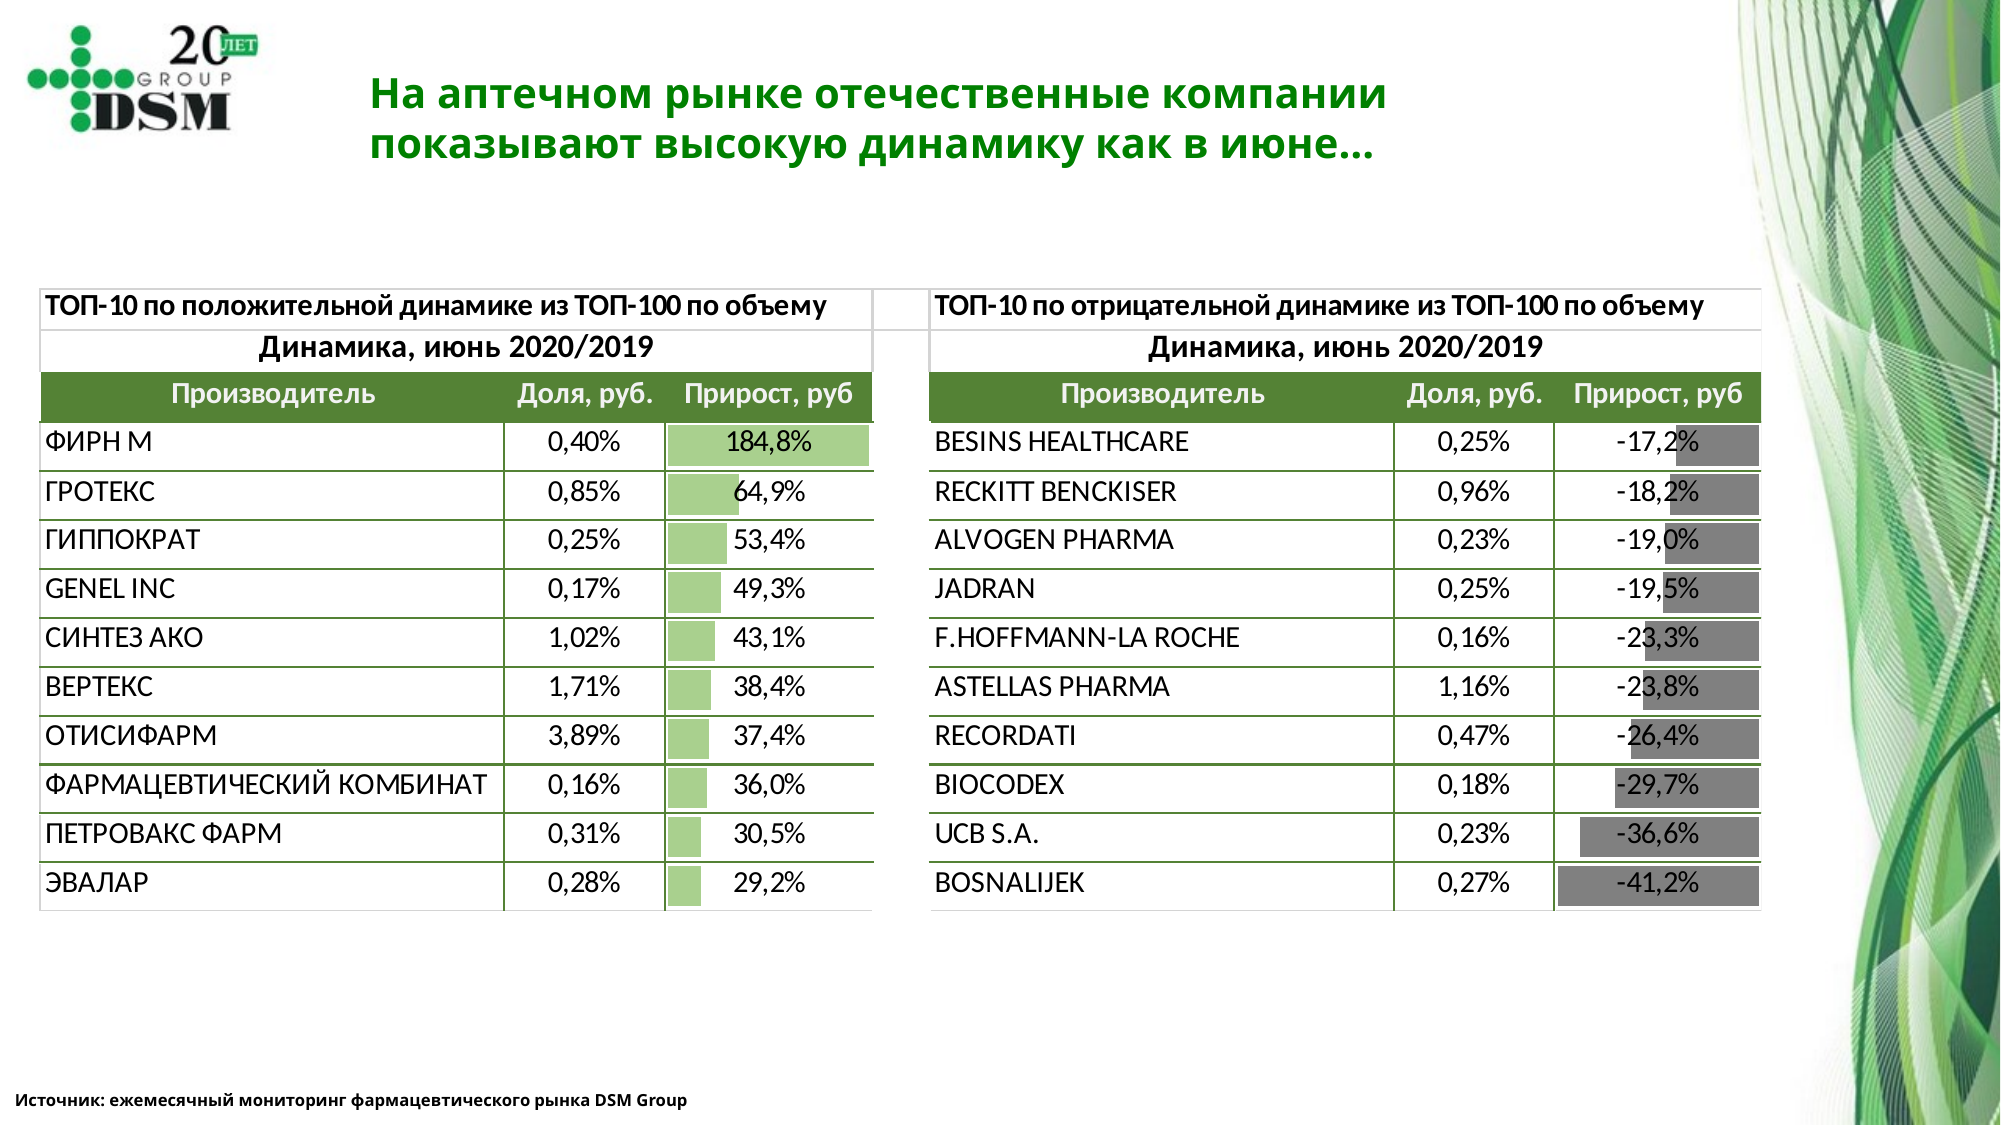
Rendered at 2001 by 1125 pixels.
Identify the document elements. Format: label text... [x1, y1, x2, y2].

picture [0, 0, 2001, 1125]
text_box Источник: ежемесячный мониторинг фармацевтического рынка DSM Group [0, 1082, 945, 1118]
text_box На аптечном рынке отечественные компании показывают высокую динамику как в июне… [354, 58, 1570, 174]
